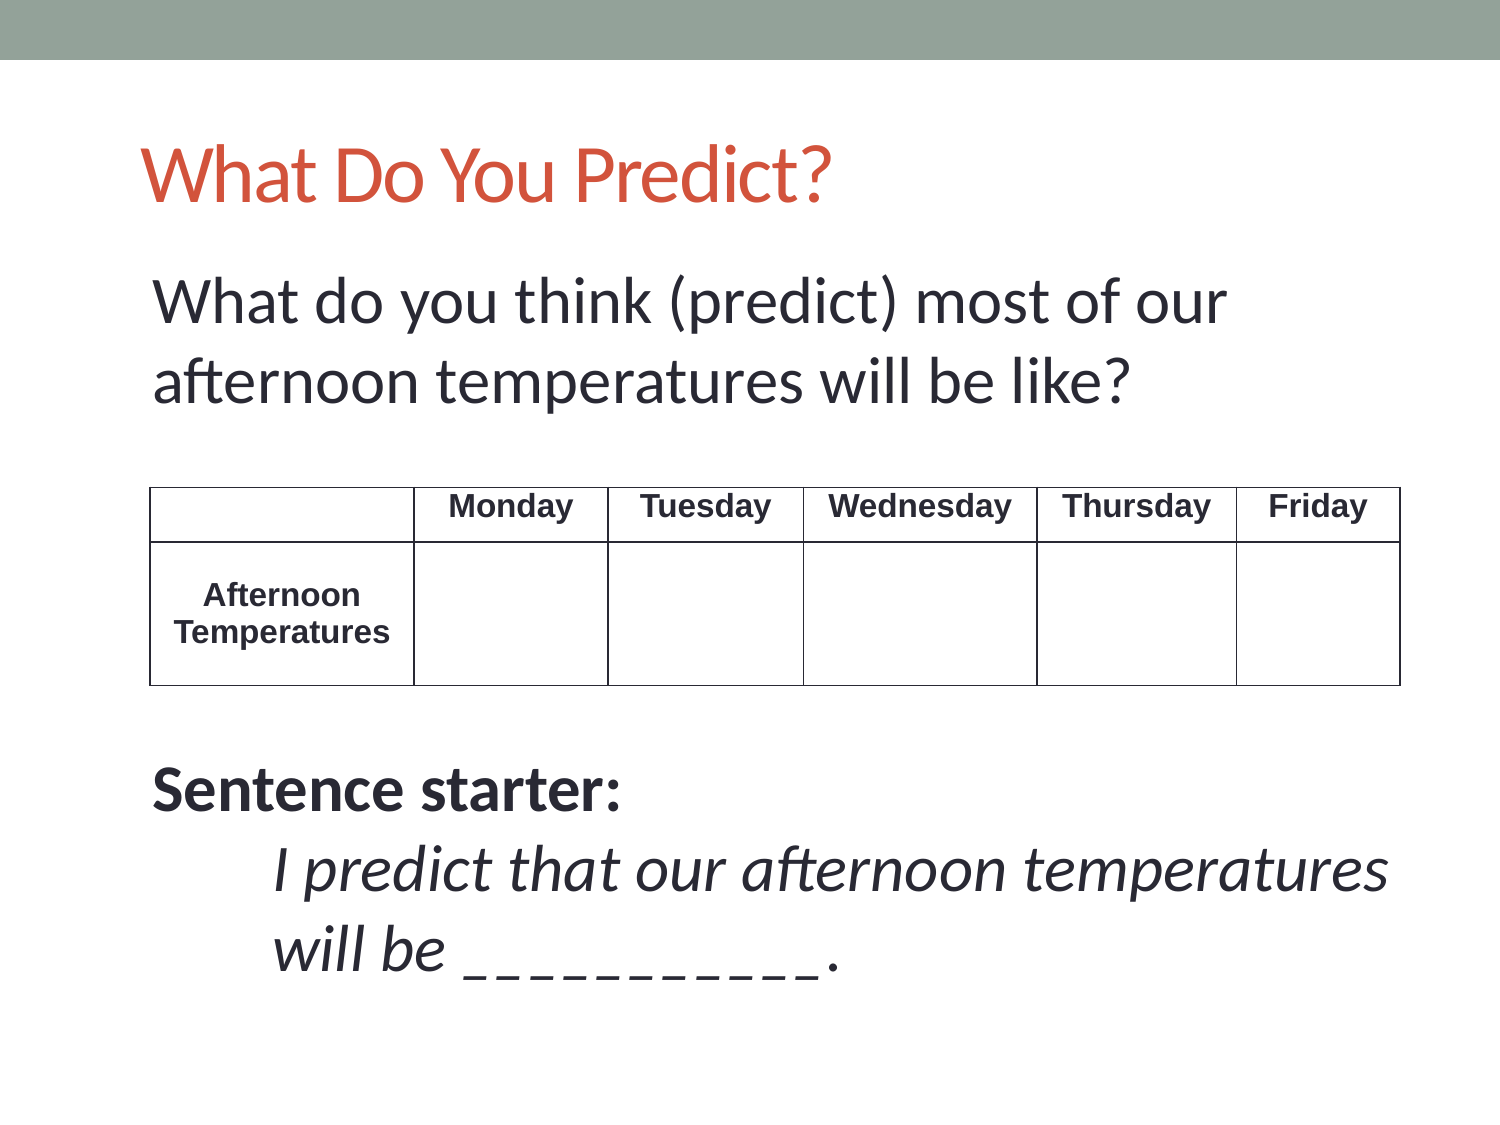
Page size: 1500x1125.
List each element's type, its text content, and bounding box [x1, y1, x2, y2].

text_box What do you think (predict) most of our afternoon temperatures will be like? [137, 249, 1413, 695]
title What Do You Predict? [125, 87, 1425, 250]
text_box Sentence starter: I predict that our afternoon temperatures will be ___________. [137, 737, 1425, 993]
